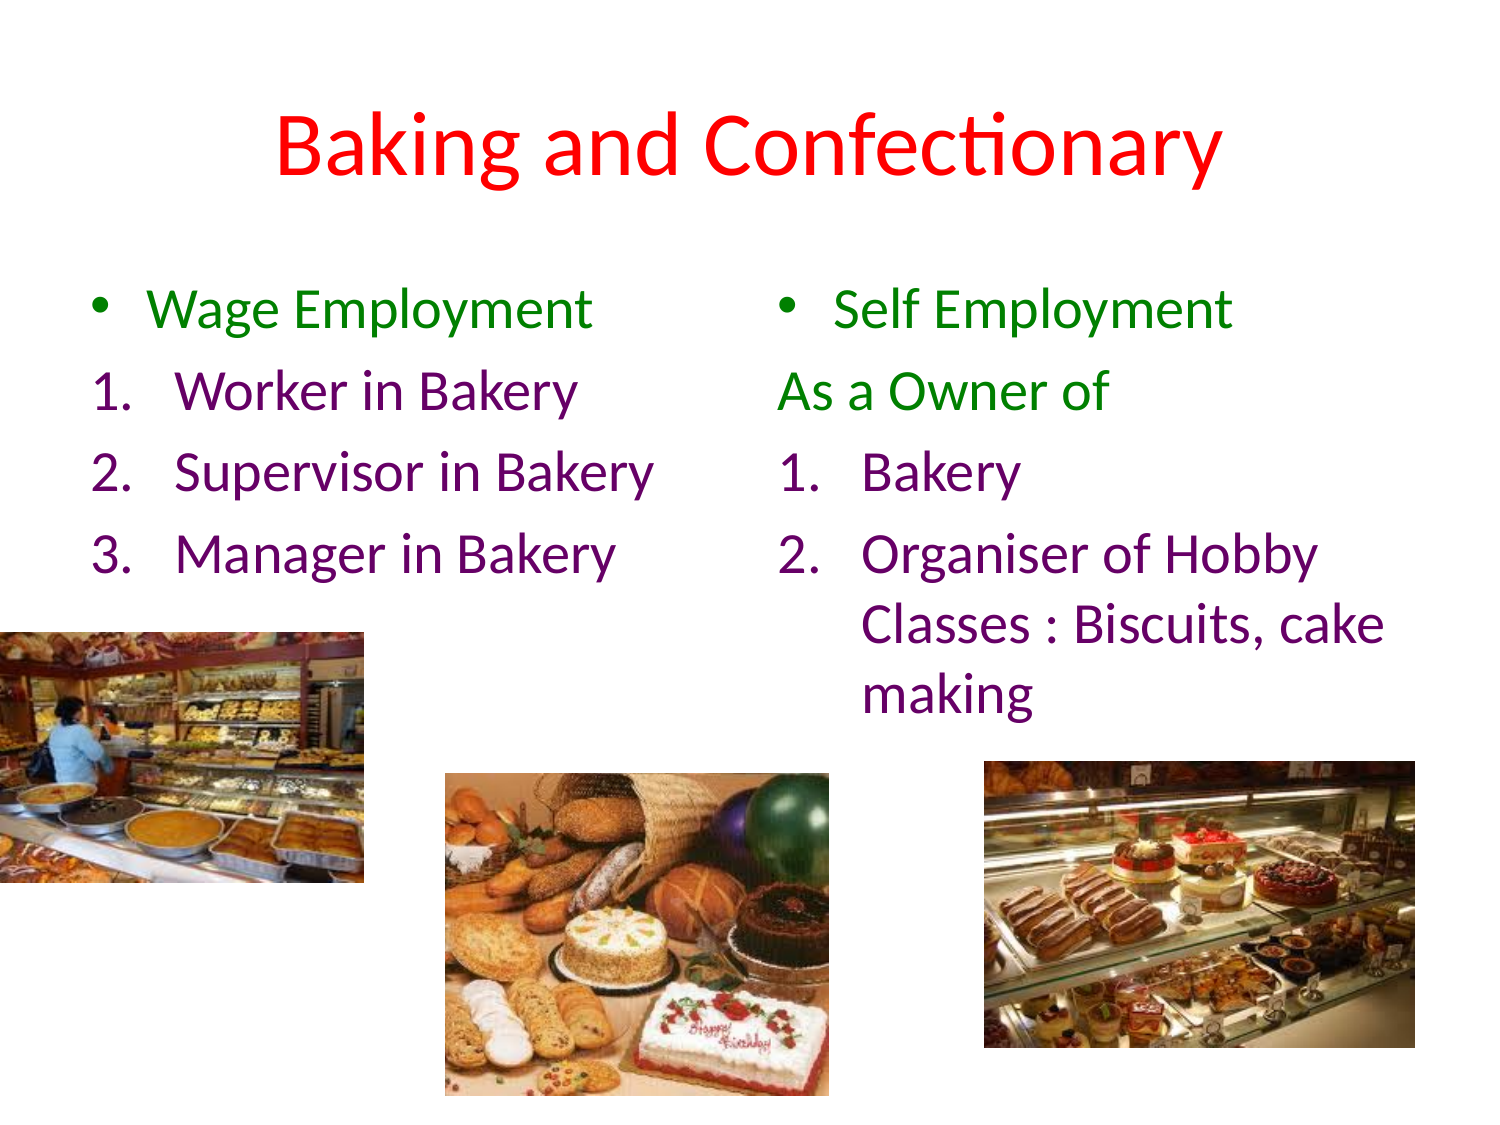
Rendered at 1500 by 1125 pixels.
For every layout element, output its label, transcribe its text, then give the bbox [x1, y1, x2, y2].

picture [0, 632, 364, 884]
picture [984, 761, 1415, 1048]
title Baking and Confectionary [75, 45, 1425, 233]
list Wage Employment Worker in Bakery Supervisor in Bakery Manager in Bakery [75, 262, 738, 1005]
list Self Employment As a Owner of Bakery Organiser of Hobby Classes : Biscuits, cake making [762, 262, 1425, 1005]
picture [445, 773, 829, 1096]
